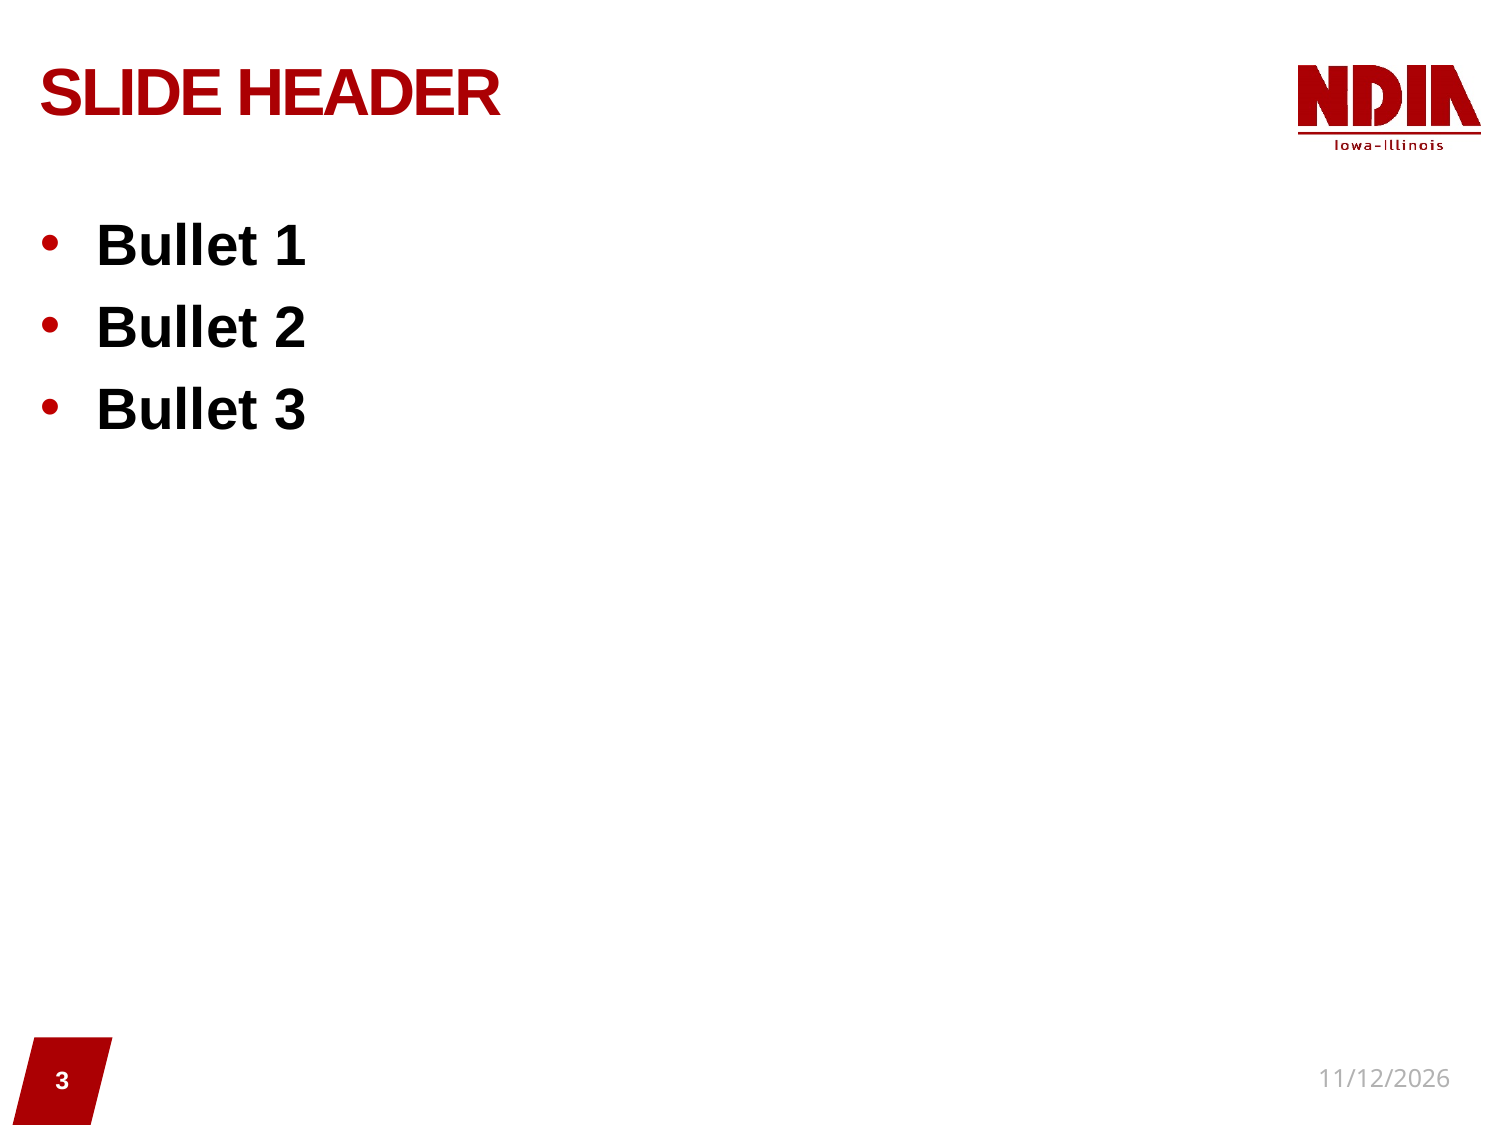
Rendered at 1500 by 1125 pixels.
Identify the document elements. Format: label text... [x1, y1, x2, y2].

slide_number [1115, 1050, 1466, 1110]
list Bullet 1 Bullet 2 Bullet 3 [24, 200, 1375, 993]
slide_number 3 [24, 1050, 100, 1110]
title SLIDE HEADER [24, 28, 1263, 150]
picture [1298, 65, 1481, 150]
